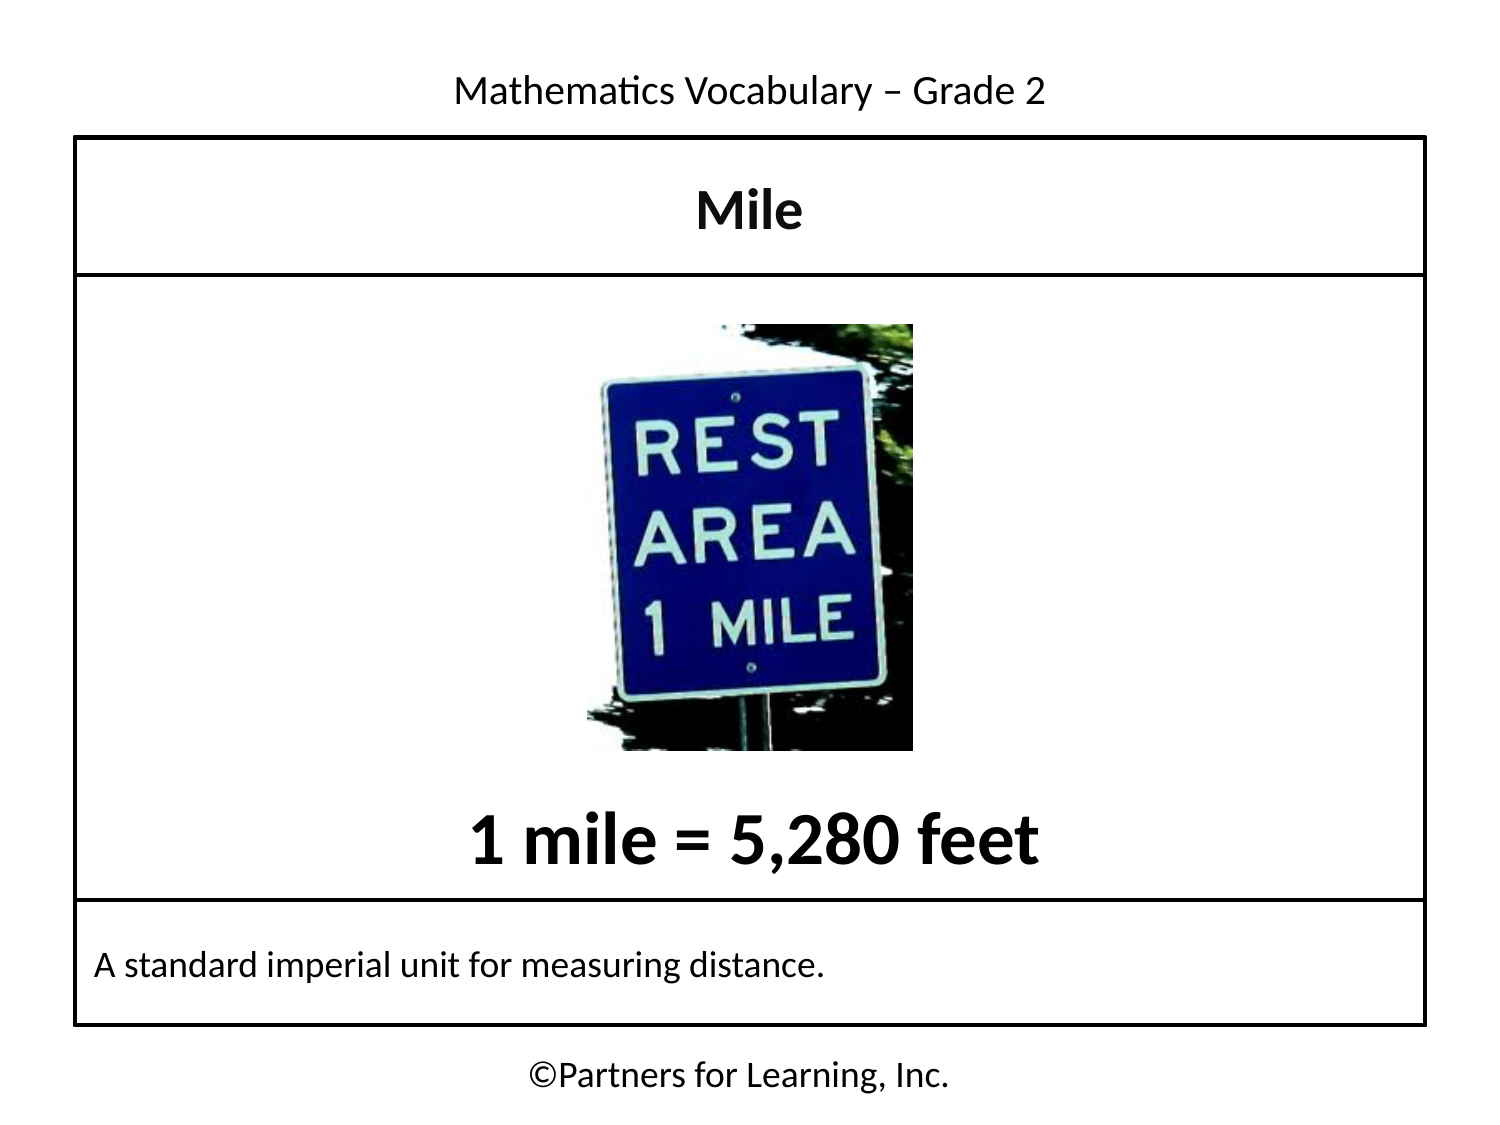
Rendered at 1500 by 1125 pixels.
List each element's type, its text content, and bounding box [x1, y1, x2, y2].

text_box [74, 275, 1425, 900]
text_box Mile [474, 163, 1025, 249]
text_box 1 mile = 5,280 feet [452, 782, 1057, 887]
text_box [74, 137, 1425, 275]
footer ©Partners for Learning, Inc. [512, 1042, 988, 1103]
picture [587, 324, 913, 751]
text_box [74, 900, 1425, 1025]
text_box A standard imperial unit for measuring distance. [79, 932, 1367, 992]
